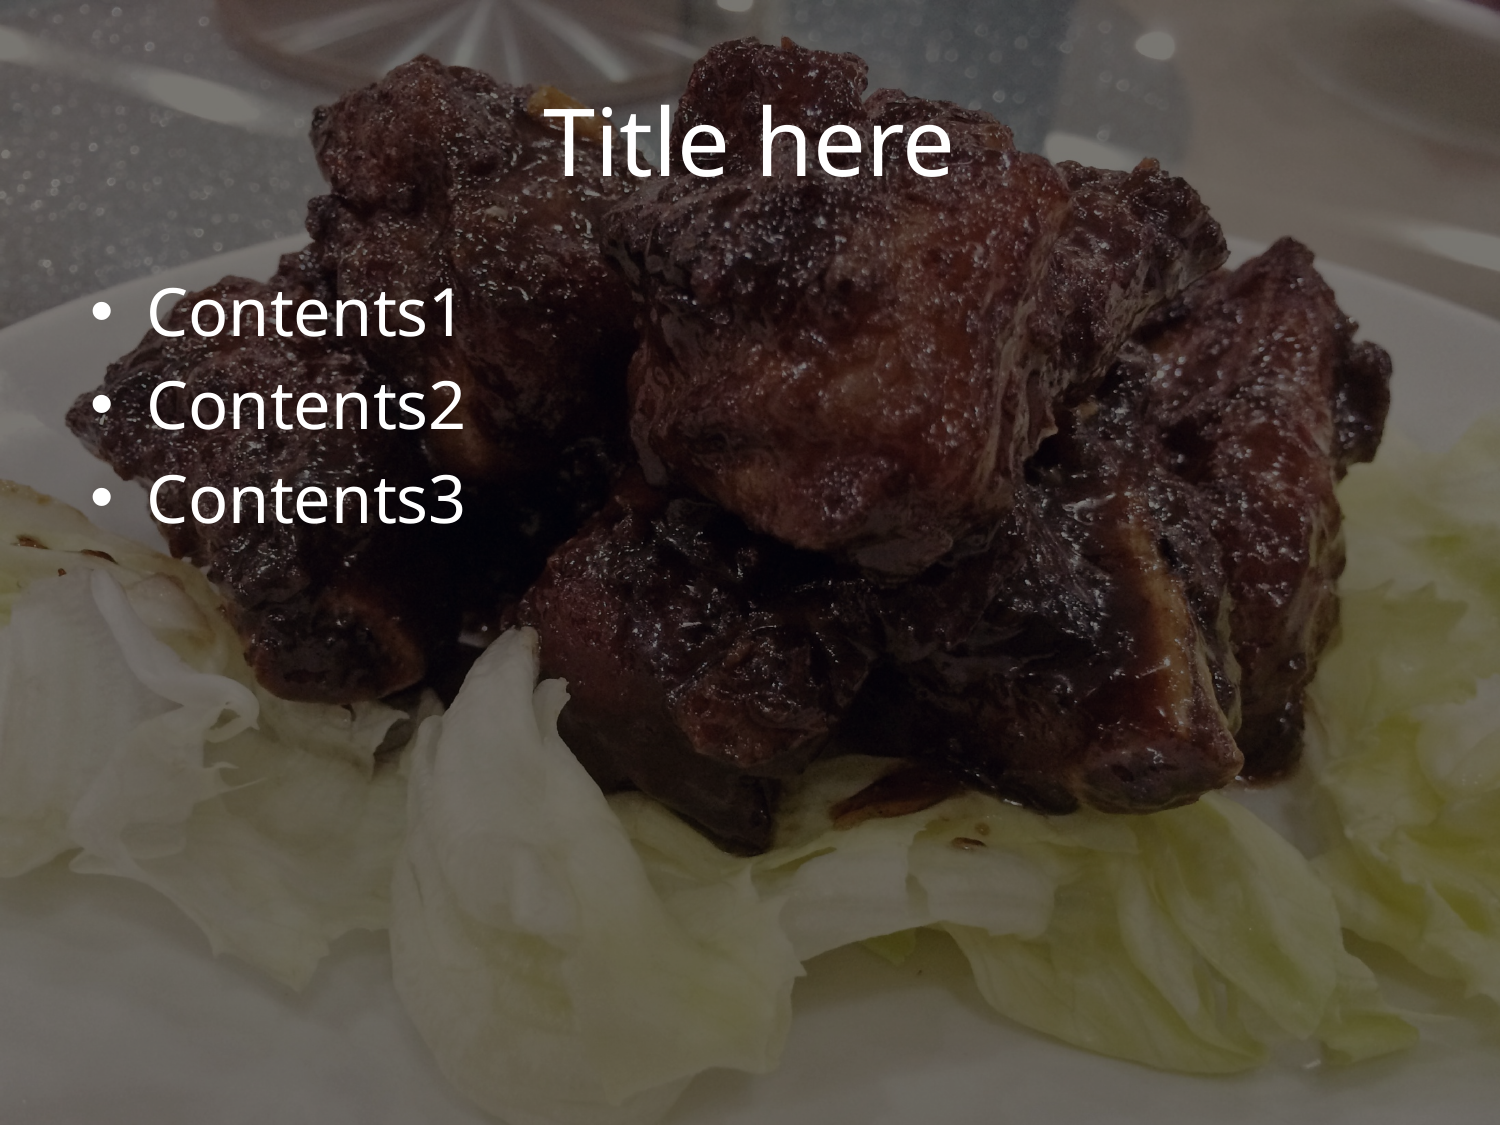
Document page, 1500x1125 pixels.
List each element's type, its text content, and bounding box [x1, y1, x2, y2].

title Title here [75, 45, 1425, 233]
text_box [0, 0, 1500, 1125]
list Contents1 Contents2 Contents3 [75, 262, 1425, 1005]
